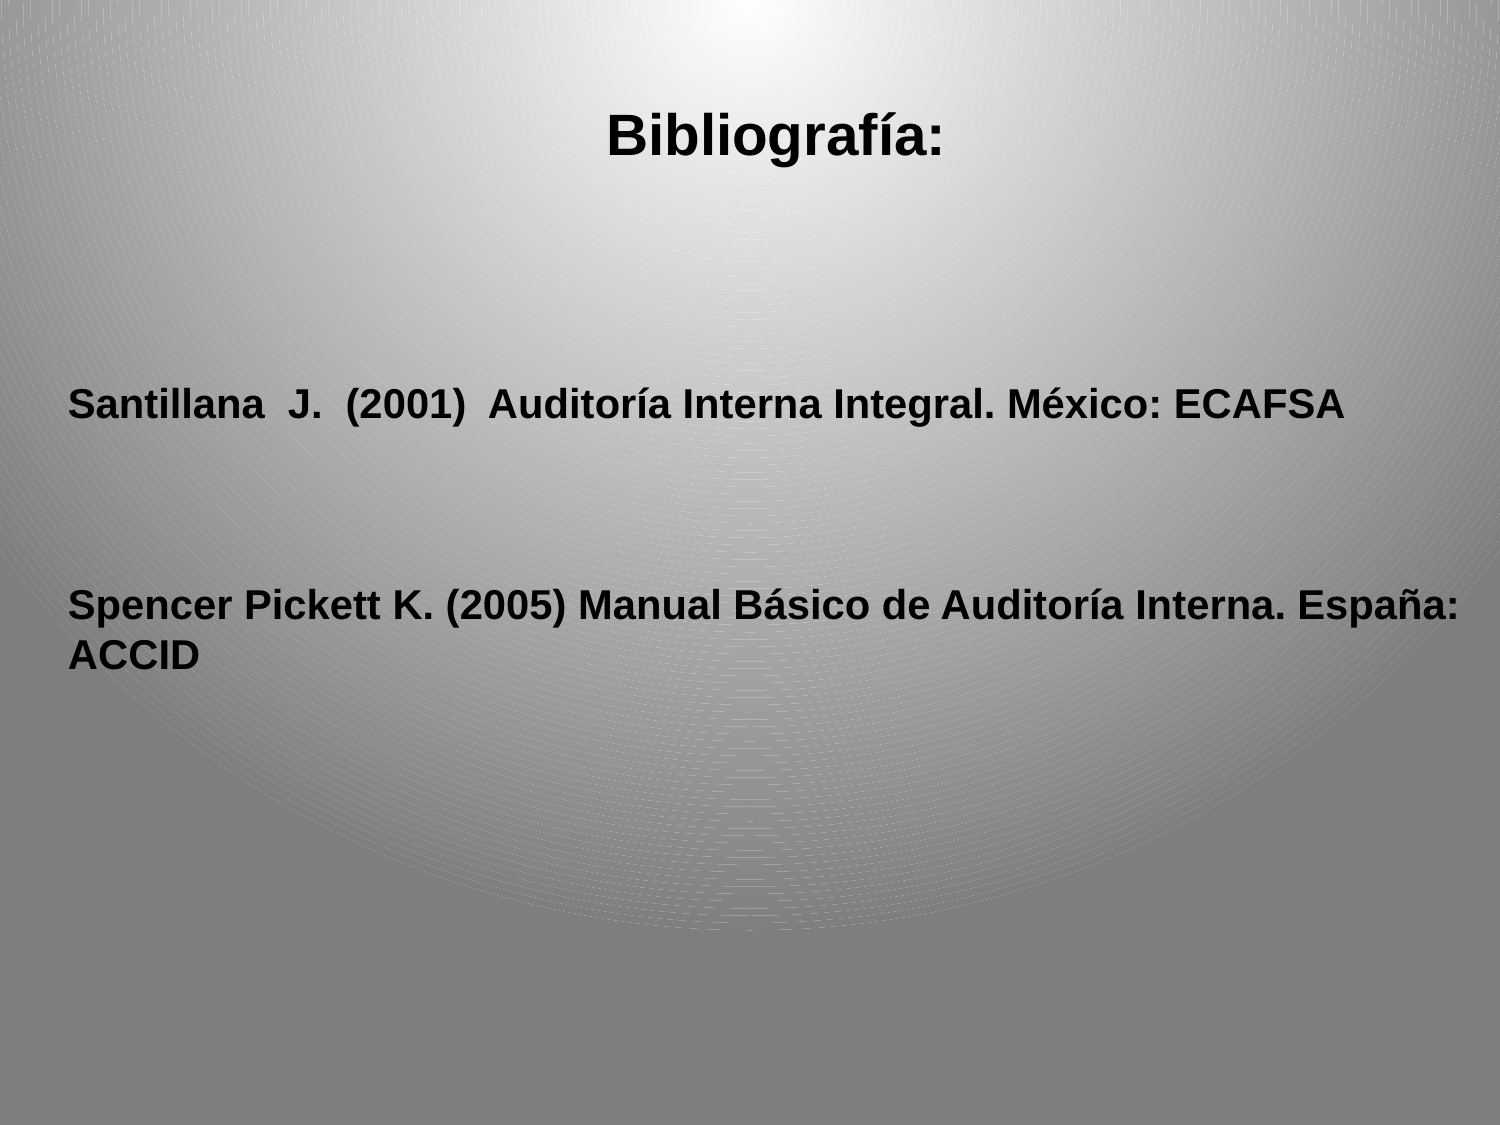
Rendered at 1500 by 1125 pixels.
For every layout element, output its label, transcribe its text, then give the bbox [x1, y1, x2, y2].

text_box Bibliografía: Santillana J. (2001) Auditoría Interna Integral. México: ECAFSA Spencer Pickett K. (2005) Manual Básico de Auditoría Interna. España: ACCID [53, 90, 1500, 955]
